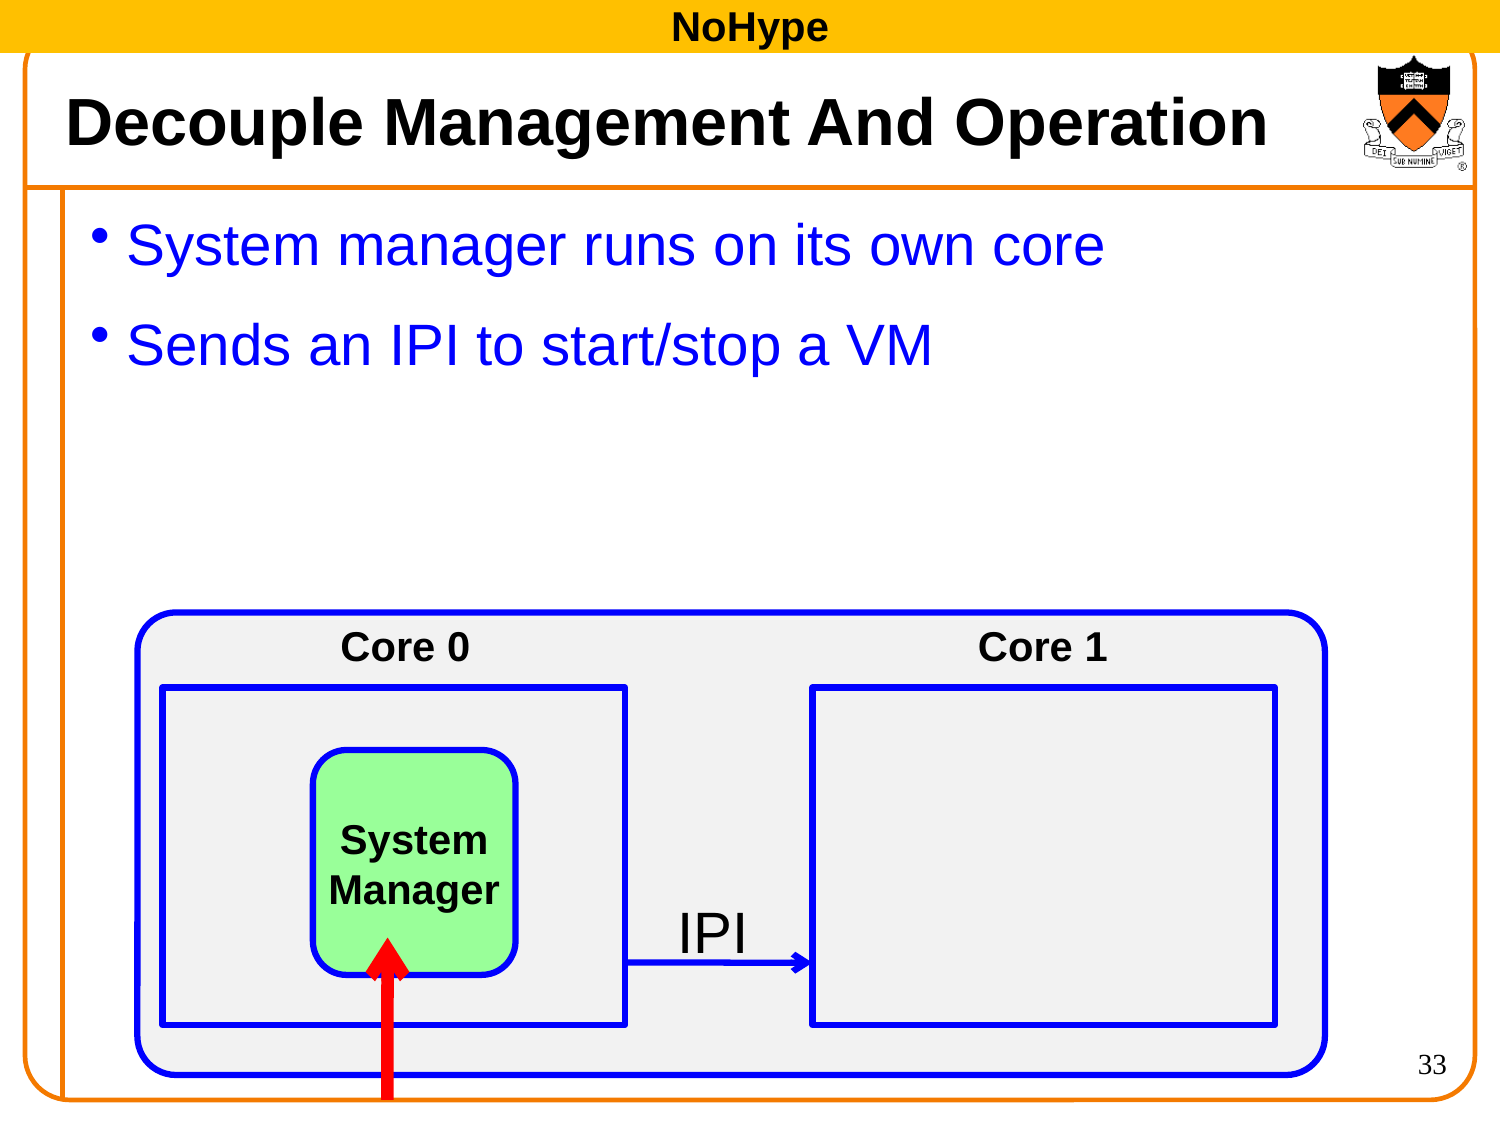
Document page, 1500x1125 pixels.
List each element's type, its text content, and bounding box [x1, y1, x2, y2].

slide_number 33 [1312, 1037, 1463, 1101]
picture [1361, 52, 1467, 171]
text_box [812, 687, 1275, 1025]
title Decouple Management And Operation [49, 62, 1388, 176]
text_box Core 0 [325, 612, 486, 678]
text_box Core 1 [963, 612, 1123, 678]
text_box [137, 612, 1325, 1075]
list System manager runs on its own core Sends an IPI to start/stop a VM [74, 199, 1463, 1101]
text_box [280, 678, 304, 687]
text_box IPI [663, 887, 764, 960]
text_box NoHype [0, 0, 1500, 50]
text_box [162, 687, 625, 1025]
